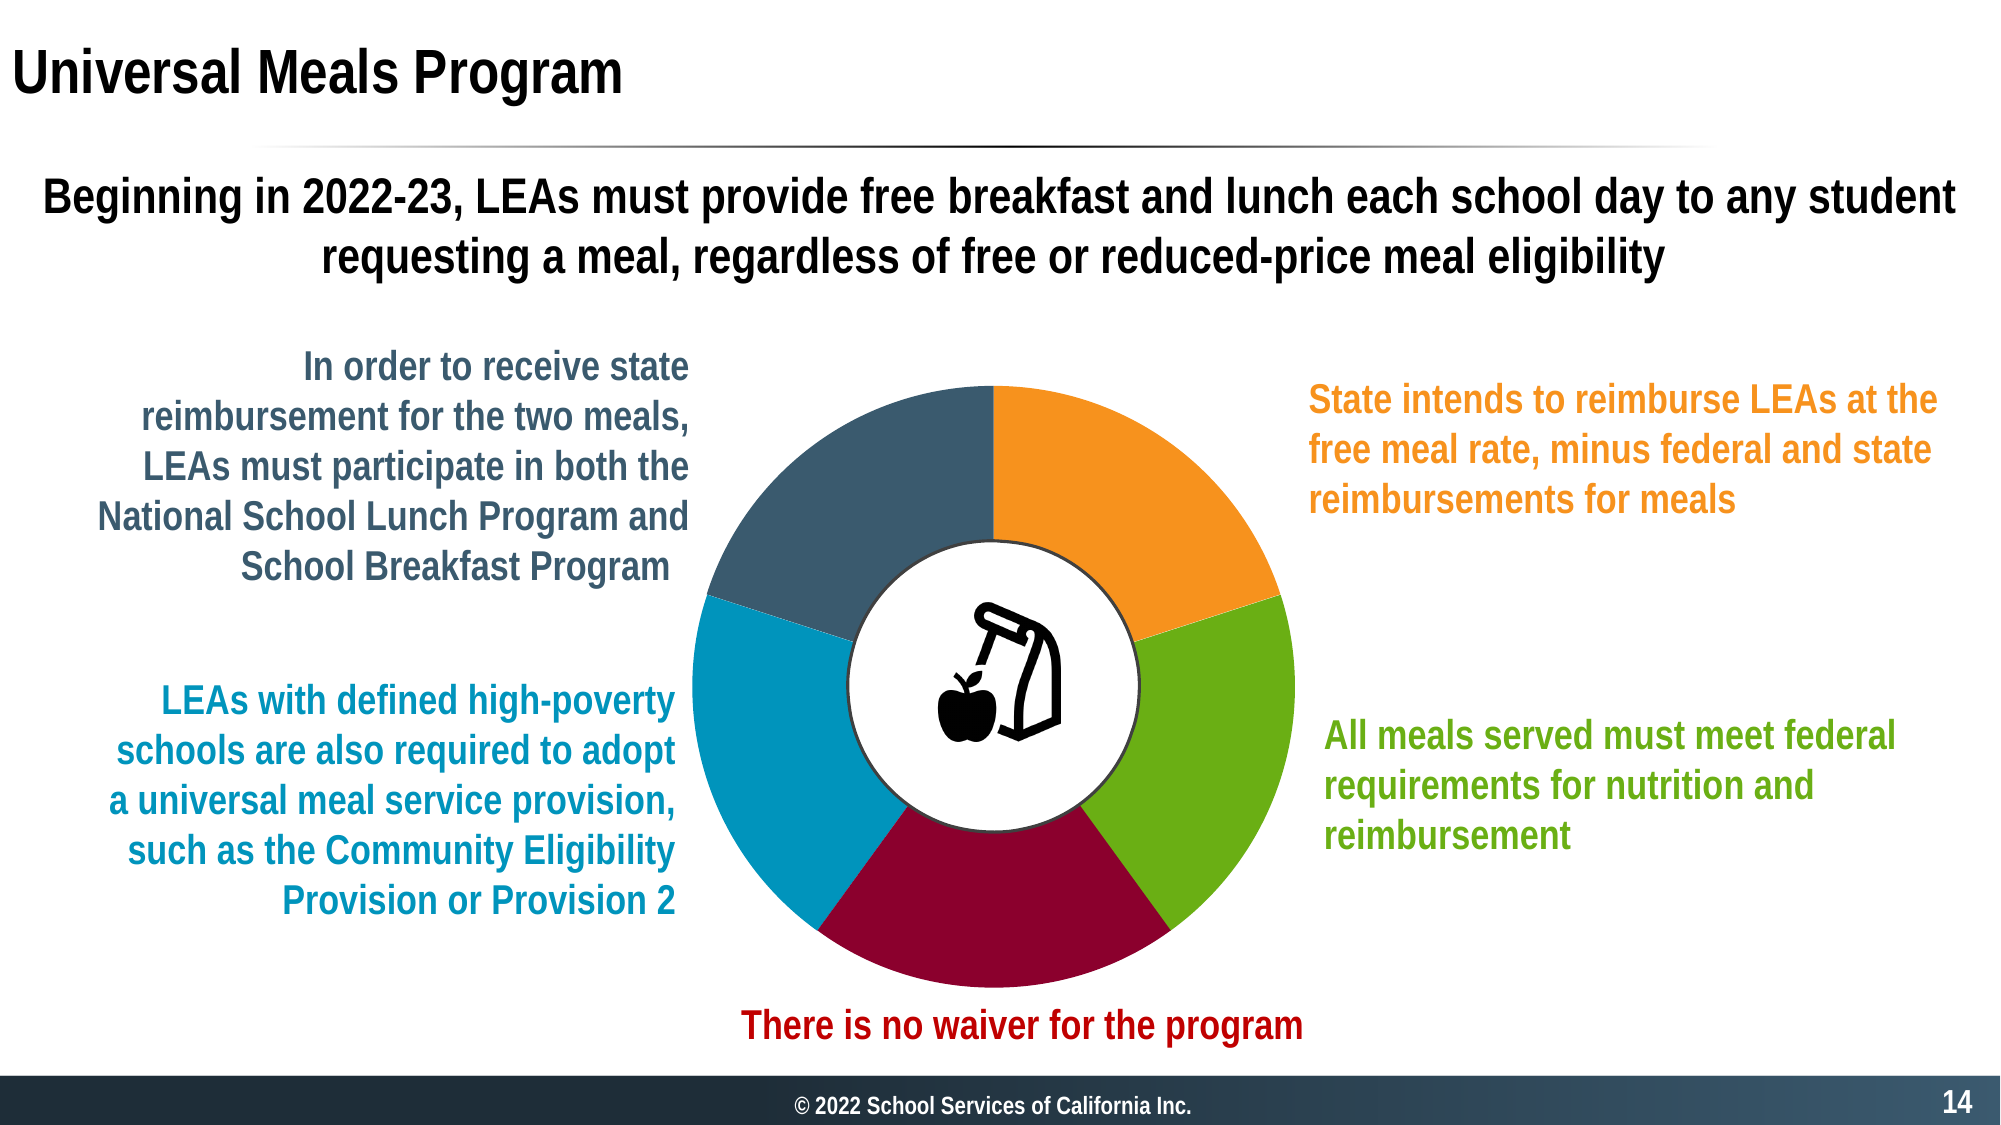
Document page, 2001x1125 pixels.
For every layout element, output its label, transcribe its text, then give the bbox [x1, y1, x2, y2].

text_box In order to receive state reimbursement for the two meals, LEAs must participate in both the National School Lunch Program and School Breakfast Program [88, 339, 690, 590]
text_box © 2022 School Services of California Inc. [779, 1081, 1218, 1120]
text_box [847, 540, 1140, 833]
title Universal Meals Program [12, 3, 1986, 141]
picture [0, 0, 2001, 1125]
text_box LEAs with defined high-poverty schools are also required to adopt a universal meal service provision, such as the Community Eligibility Provision or Provision 2 [43, 672, 676, 923]
text_box State intends to reimburse LEAs at the free meal rate, minus federal and state reimbursements for meals [1308, 371, 1941, 522]
text_box [706, 385, 994, 642]
text_box [692, 594, 907, 931]
text_box 13 [1876, 1072, 1988, 1125]
text_box Beginning in 2022-23, LEAs must provide free breakfast and lunch each school day to any student requesting a meal, regardless of free or reduced-price meal eligibility [0, 156, 2000, 291]
text_box There is no waiver for the program [706, 997, 1339, 1049]
text_box [1080, 594, 1295, 931]
text_box All meals served must meet federal requirements for nutrition and reimbursement [1323, 707, 1983, 859]
text_box [994, 385, 1281, 642]
text_box [817, 805, 1171, 988]
